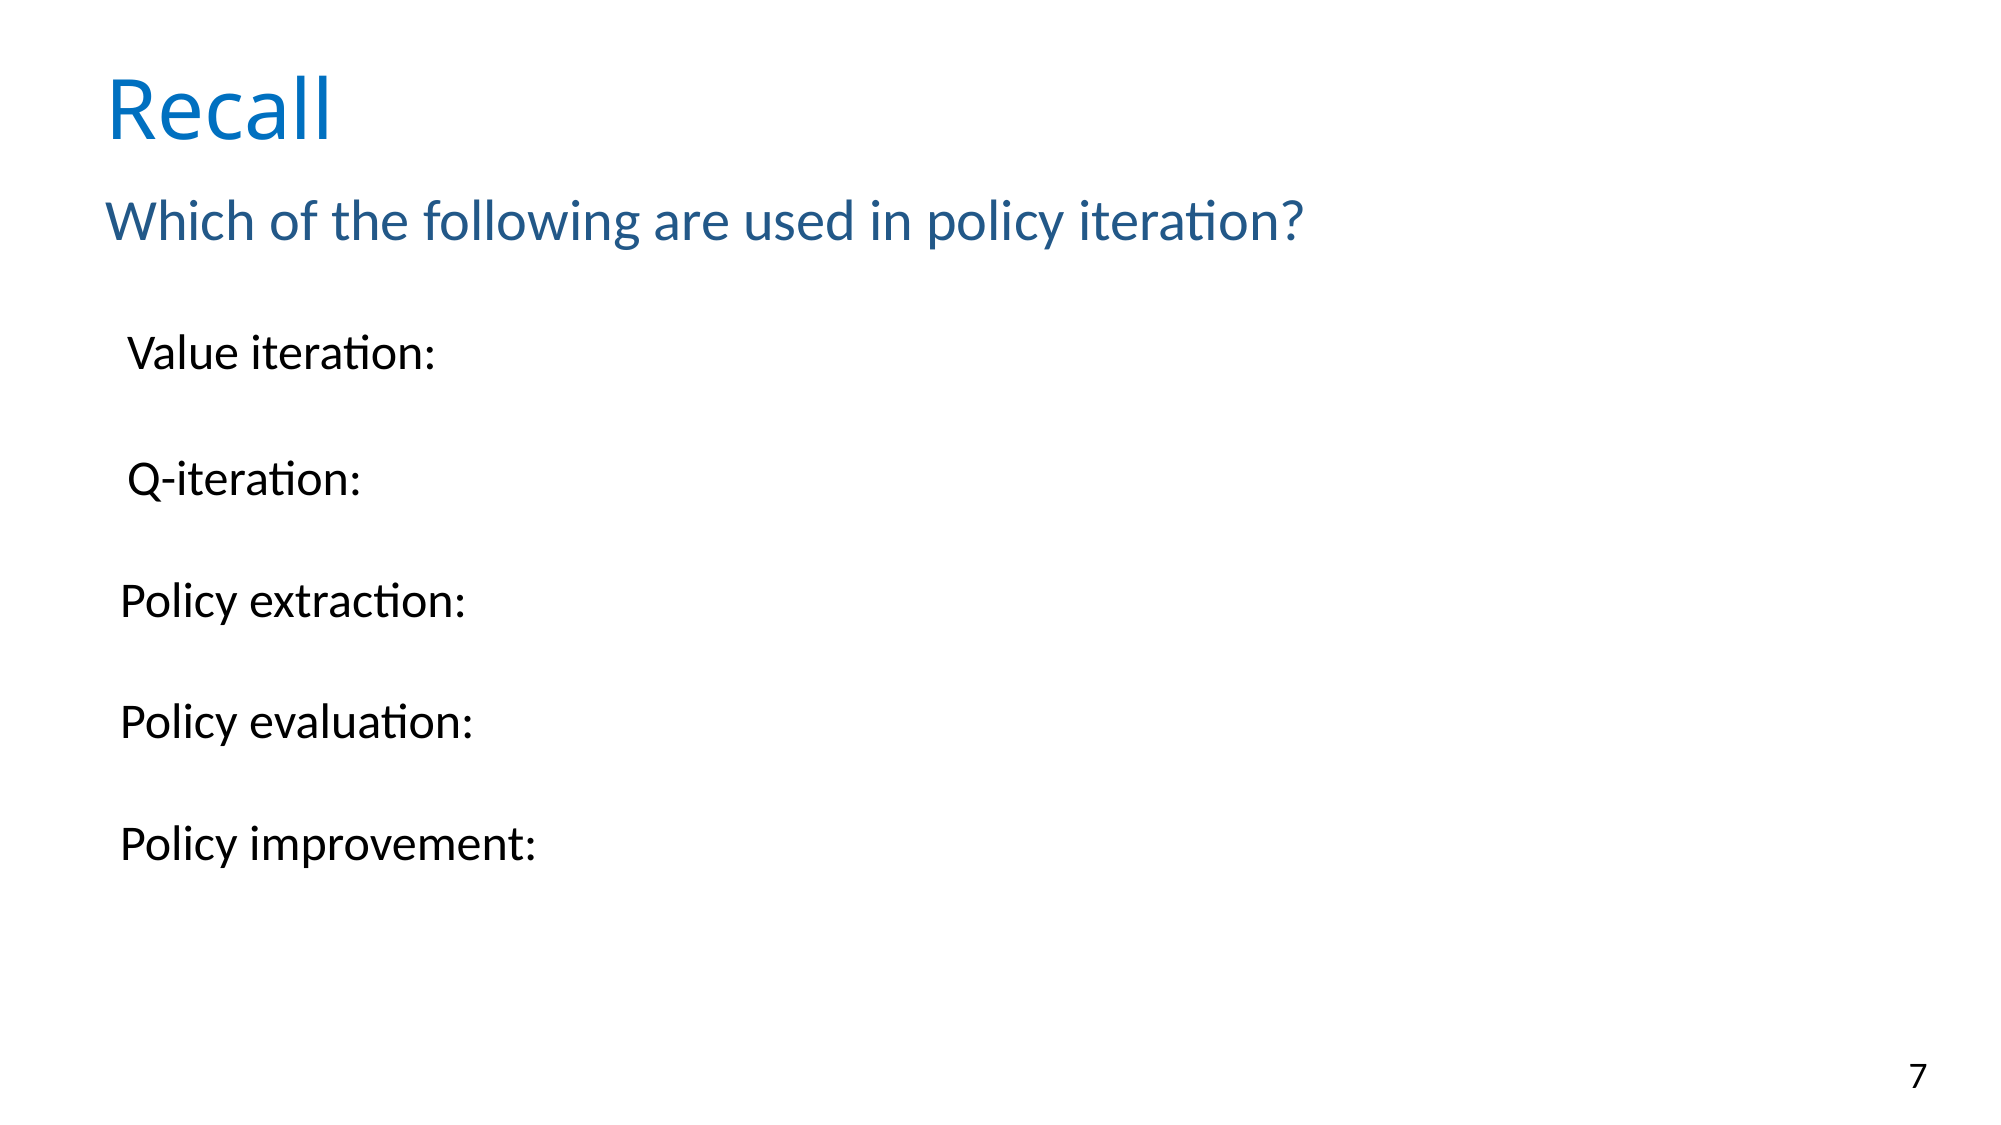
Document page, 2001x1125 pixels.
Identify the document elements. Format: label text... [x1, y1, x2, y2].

list Which of the following are used in policy iteration? [90, 182, 1816, 518]
text_box Q-iteration: [112, 437, 630, 513]
title Recall [90, 60, 1816, 164]
text_box Value iteration: [112, 311, 630, 387]
text_box Policy evaluation: [105, 681, 623, 756]
text_box Policy extraction: [105, 559, 623, 635]
text_box Policy improvement: [105, 802, 623, 878]
slide_number 7 [1492, 1043, 1943, 1104]
